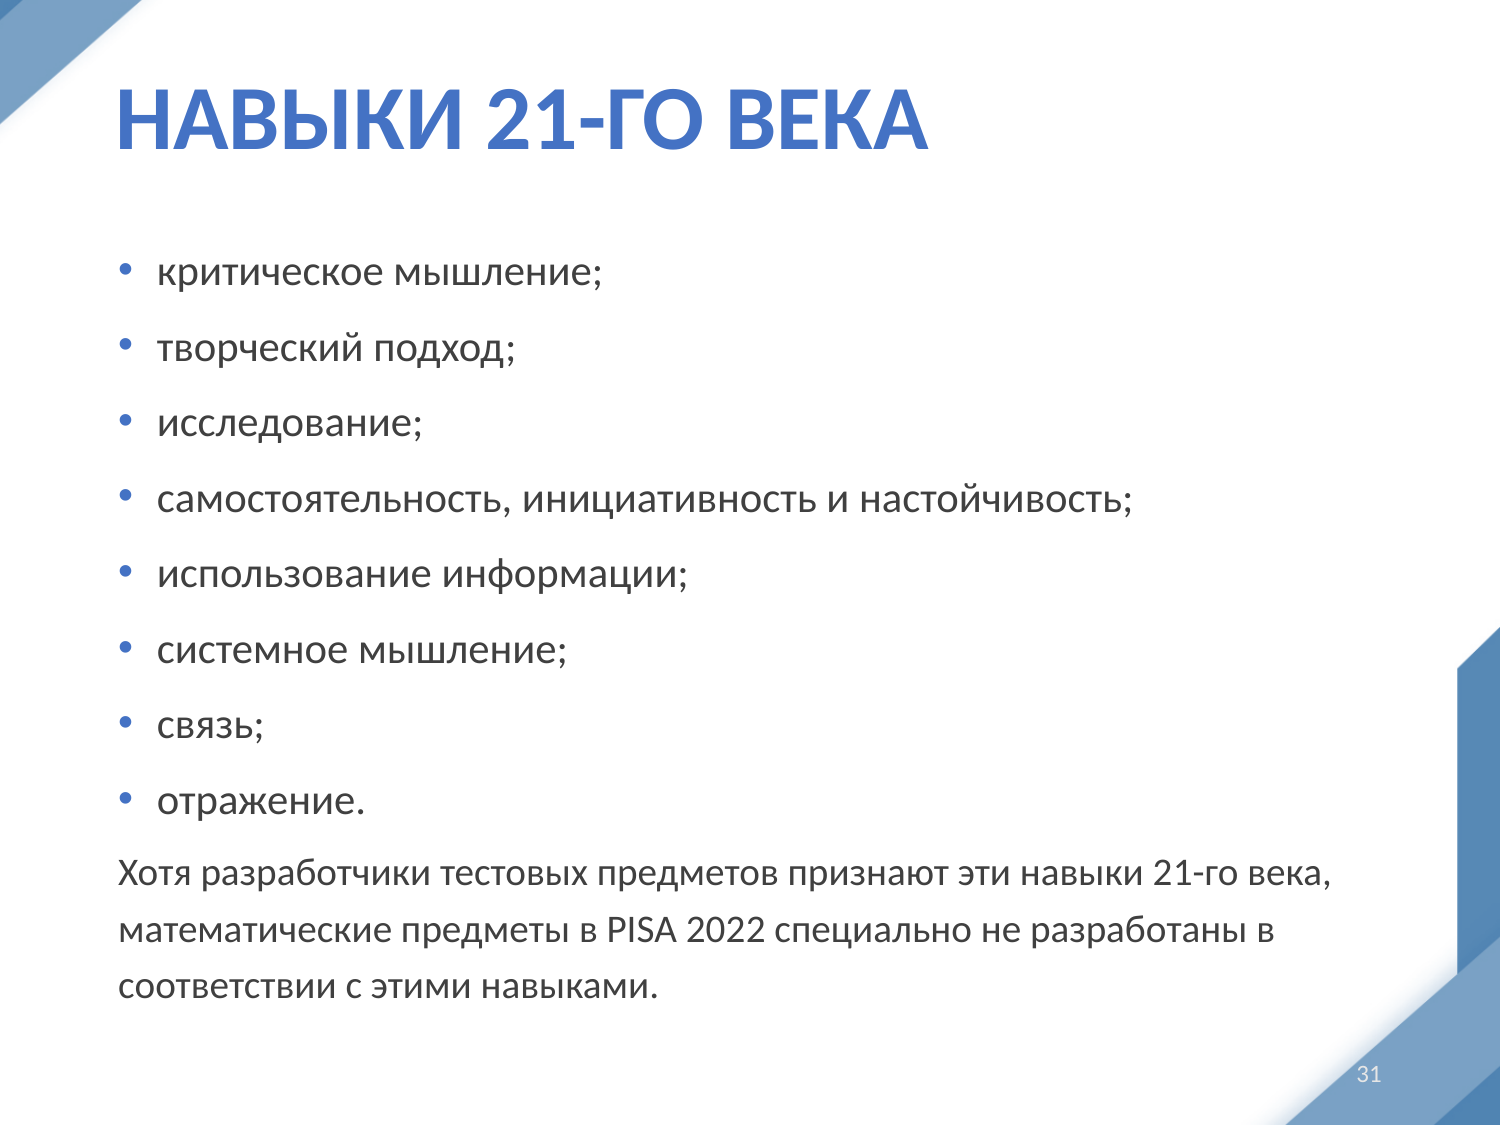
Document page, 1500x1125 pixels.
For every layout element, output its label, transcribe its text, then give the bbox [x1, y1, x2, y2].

list критическое мышление; творческий подход; исследование; самостоятельность, инициативность и настойчивость; использование информации; системное мышление; связь; отражение. Хотя разработчики тестовых предметов признают эти навыки 21-го века, математические предметы в PISA 2022 специально не разработаны в соответствии с этими навыками. [103, 224, 1397, 1025]
title Навыки 21-го века [100, 50, 1394, 191]
slide_number 31 [1059, 1042, 1397, 1103]
